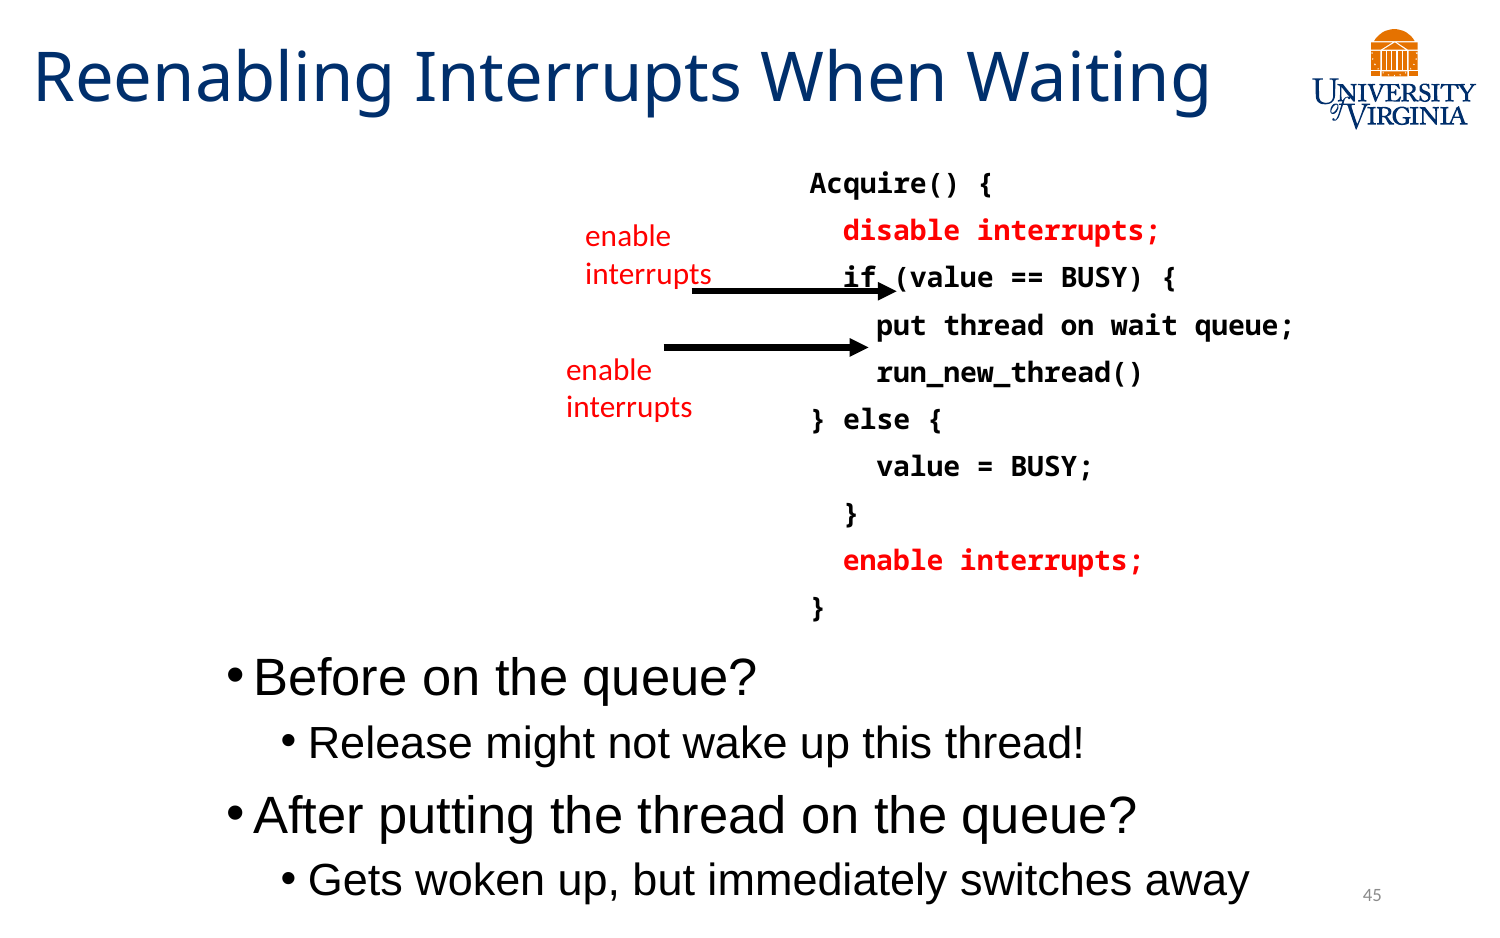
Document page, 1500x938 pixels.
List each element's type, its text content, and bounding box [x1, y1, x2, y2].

text_box enable interrupts [551, 341, 794, 432]
text_box Acquire() { disable interrupts; if (value == BUSY) { put thread on wait queue; run_new_thread() } else { value = BUSY; } enable interrupts; } [797, 163, 1329, 636]
title Reenabling Interrupts When Waiting [17, 14, 1297, 145]
list Before on the queue? Release might not wake up this thread! After putting the thread on the queue? Gets woken up, but immediately switches away [210, 635, 1289, 917]
slide_number 45 [1059, 868, 1397, 919]
text_box enable interrupts [570, 208, 813, 298]
